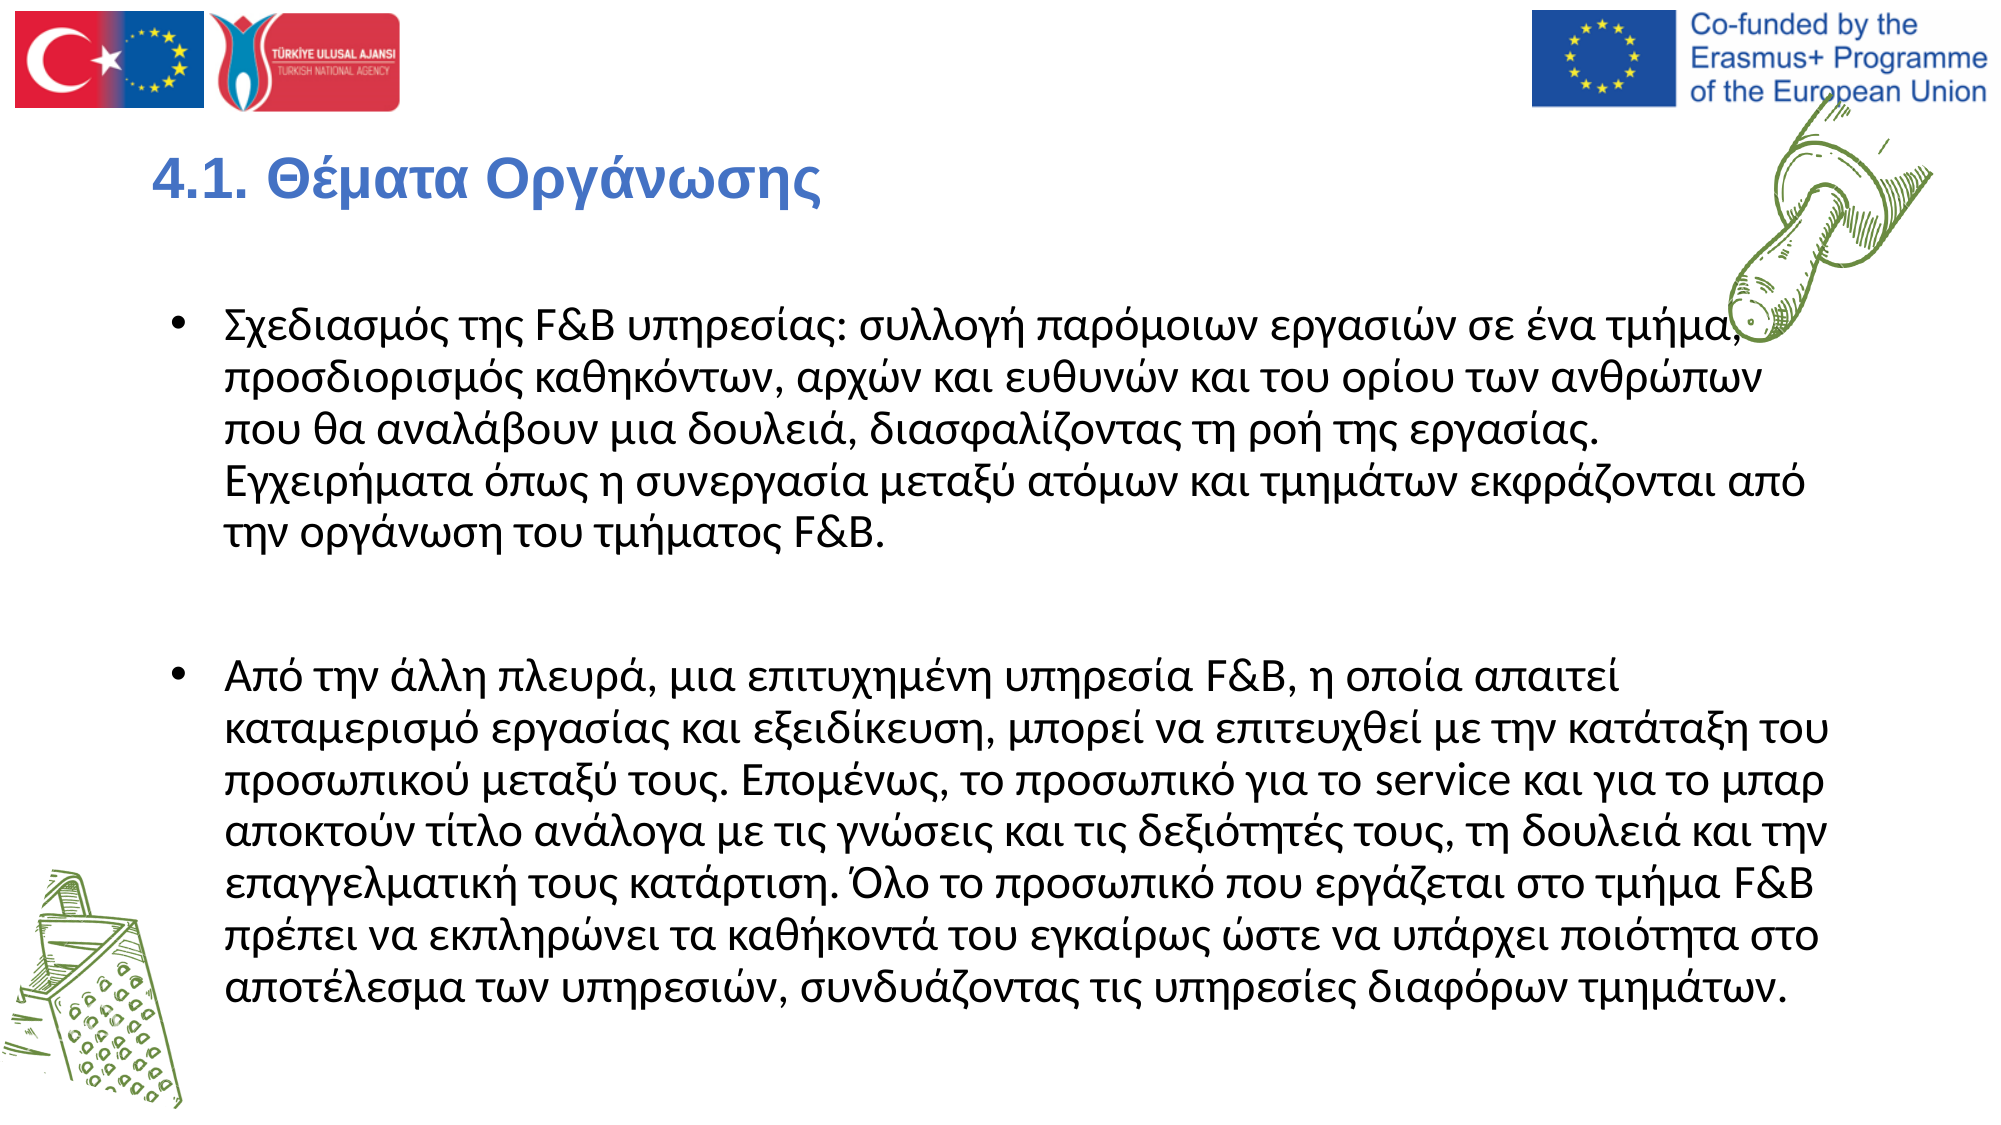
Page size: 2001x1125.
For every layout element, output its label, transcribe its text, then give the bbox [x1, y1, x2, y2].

picture [1532, 10, 2000, 381]
picture [208, 8, 406, 118]
picture [0, 825, 252, 1125]
picture [15, 11, 204, 108]
list Σχεδιασμός της F&B υπηρεσίας: συλλογή παρόμοιων εργασιών σε ένα τμήμα, προσδιορισμός καθηκόντων, αρχών και ευθυνών και του ορίου των ανθρώπων που θα αναλάβουν μια δουλειά, διασφαλίζοντας τη ροή της εργασίας. Εγχειρήματα όπως η συνεργασία μεταξύ ατόμων και τμημάτων εκφράζονται από την οργάνωση του τμήματος F&B. Από την άλλη πλευρά, μια επιτυχημένη υπηρεσία F&B, η οποία απαιτεί καταμερισμό εργασίας και εξειδίκευση, μπορεί να επιτευχθεί με την κατάταξη του προσωπικού μεταξύ τους. Επομένως, το προσωπικό για το service και για το μπαρ αποκτούν τίτλο ανάλογα με τις γνώσεις και τις δεξιότητές τους, τη δουλειά και την επαγγελματική τους κατάρτιση. Όλο το προσωπικό που εργάζεται στο τμήμα F&B πρέπει να εκπληρώνει τα καθήκοντά του εγκαίρως ώστε να υπάρχει ποιότητα στο αποτέλεσμα των υπηρεσιών, συνδυάζοντας τις υπηρεσίες διαφόρων τμημάτων. [137, 291, 1863, 1062]
title 4.1. Θέματα Οργάνωσης [137, 118, 1863, 291]
